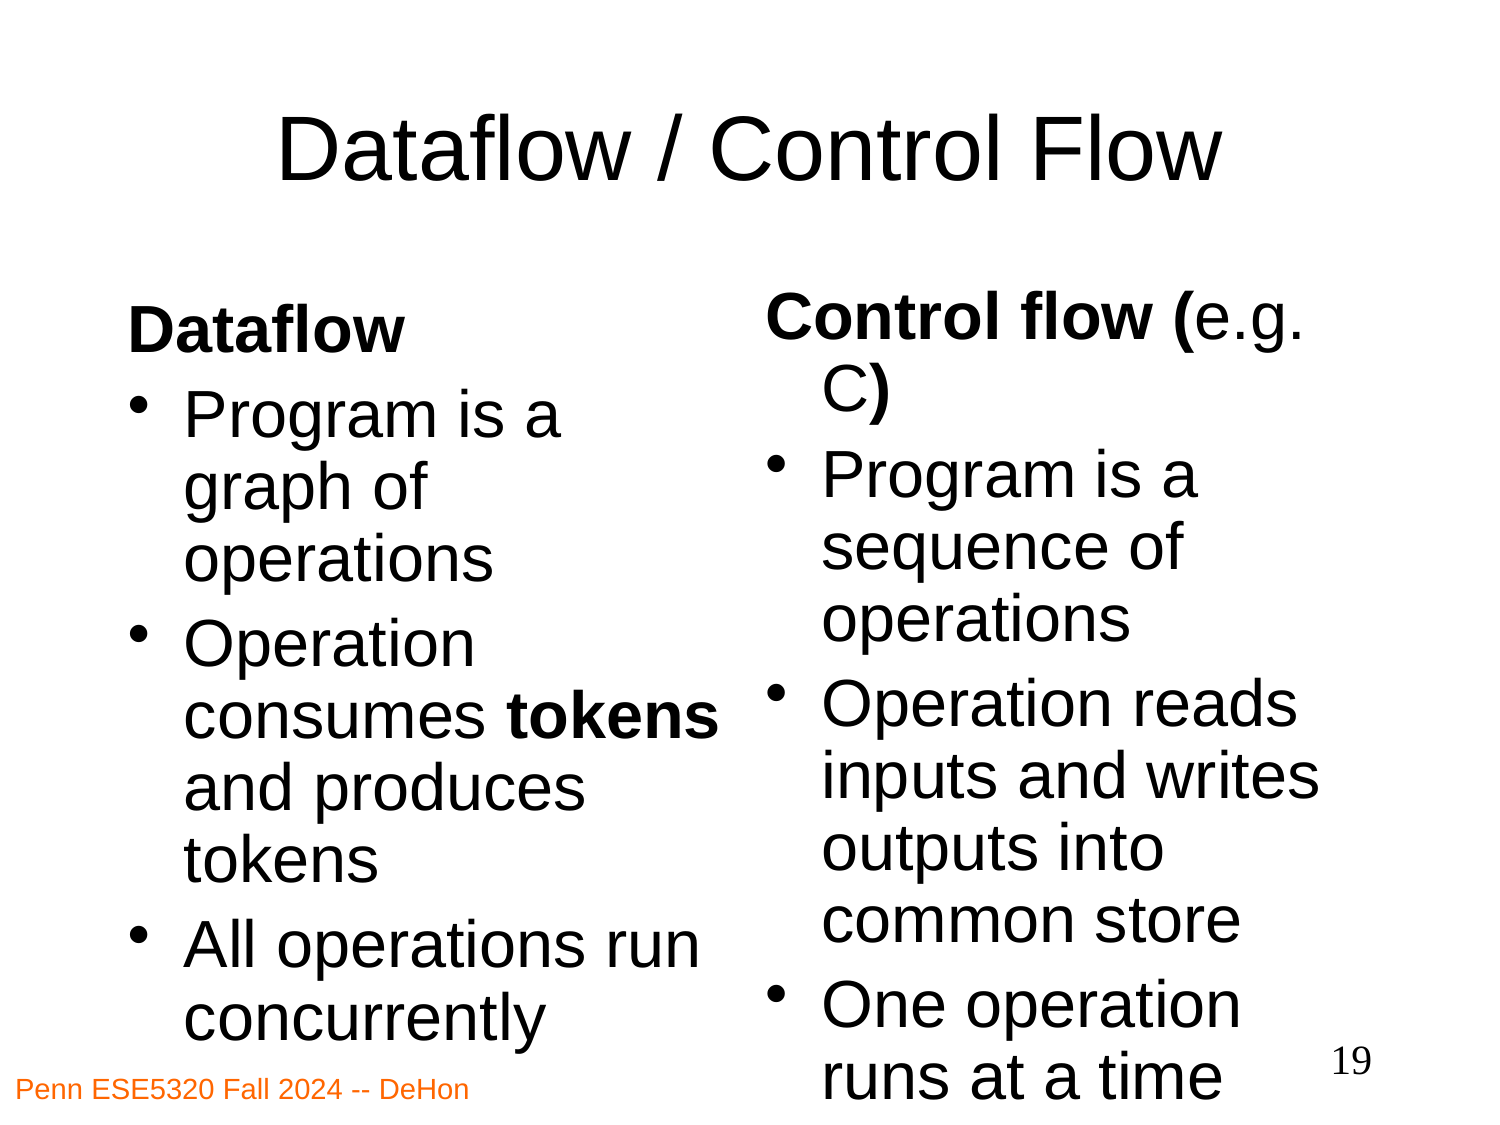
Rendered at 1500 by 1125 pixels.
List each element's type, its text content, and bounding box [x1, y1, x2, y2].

slide_number Penn ESE5320 Fall 2024 -- DeHon [0, 1062, 688, 1125]
title Dataflow / Control Flow [112, 49, 1388, 238]
slide_number 19 [1074, 1024, 1388, 1101]
list Control flow (e.g. C) Program is a sequence of operations Operation reads inputs and writes outputs into common store One operation runs at a time defines successor [749, 274, 1376, 1038]
list Dataflow Program is a graph of operations Operation consumes tokens and produces tokens All operations run concurrently [112, 287, 738, 963]
